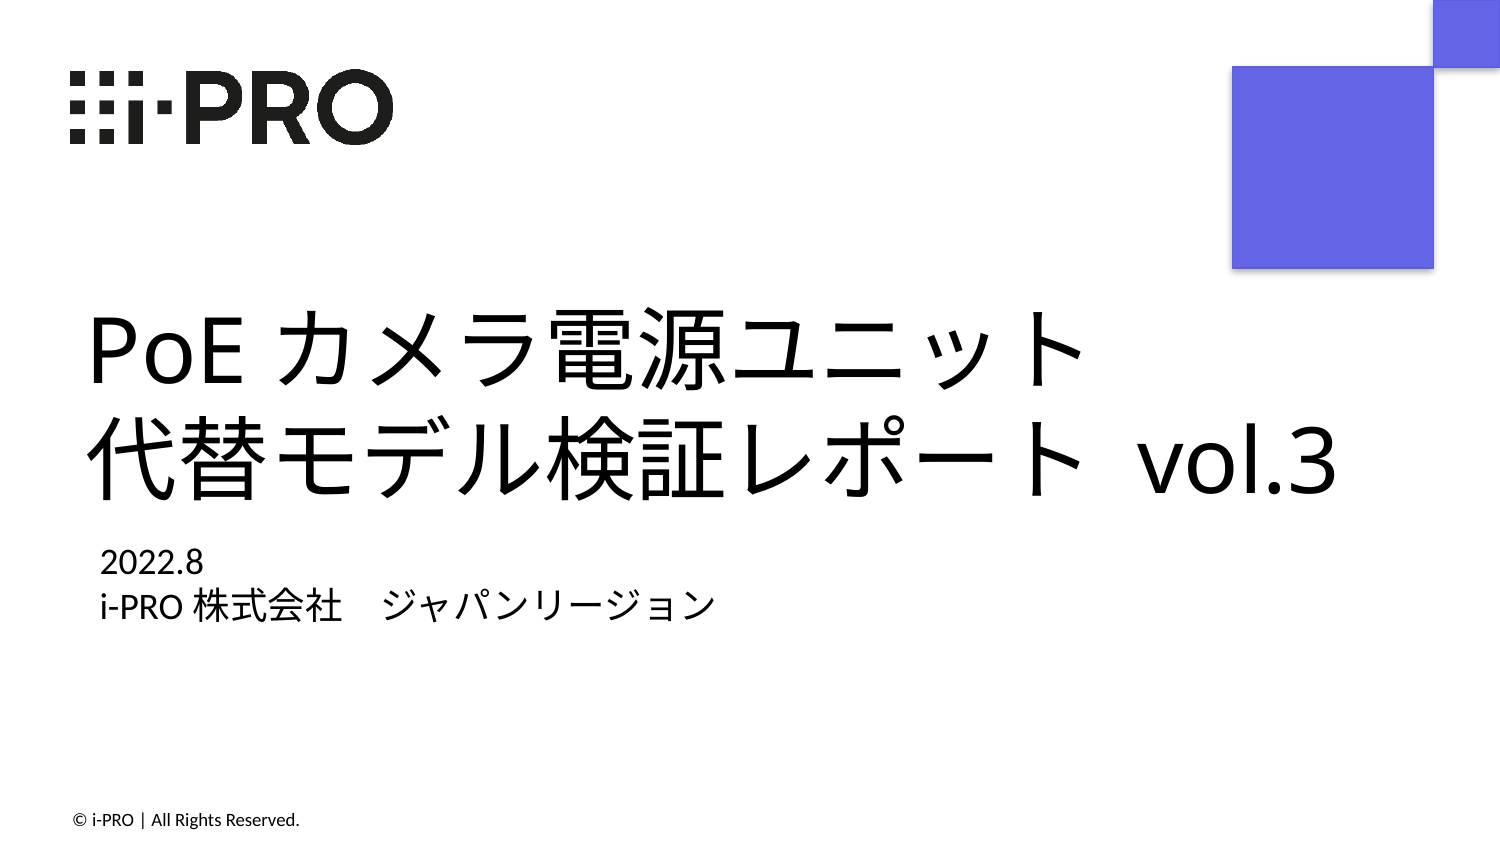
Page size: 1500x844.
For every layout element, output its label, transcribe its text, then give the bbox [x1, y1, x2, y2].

picture [70, 69, 393, 145]
title PoEカメラ電源ユニット 代替モデル検証レポート vol.3 [70, 284, 1462, 448]
text_box 2022.8 i-PRO株式会社 ジャパンリージョン [84, 529, 832, 635]
